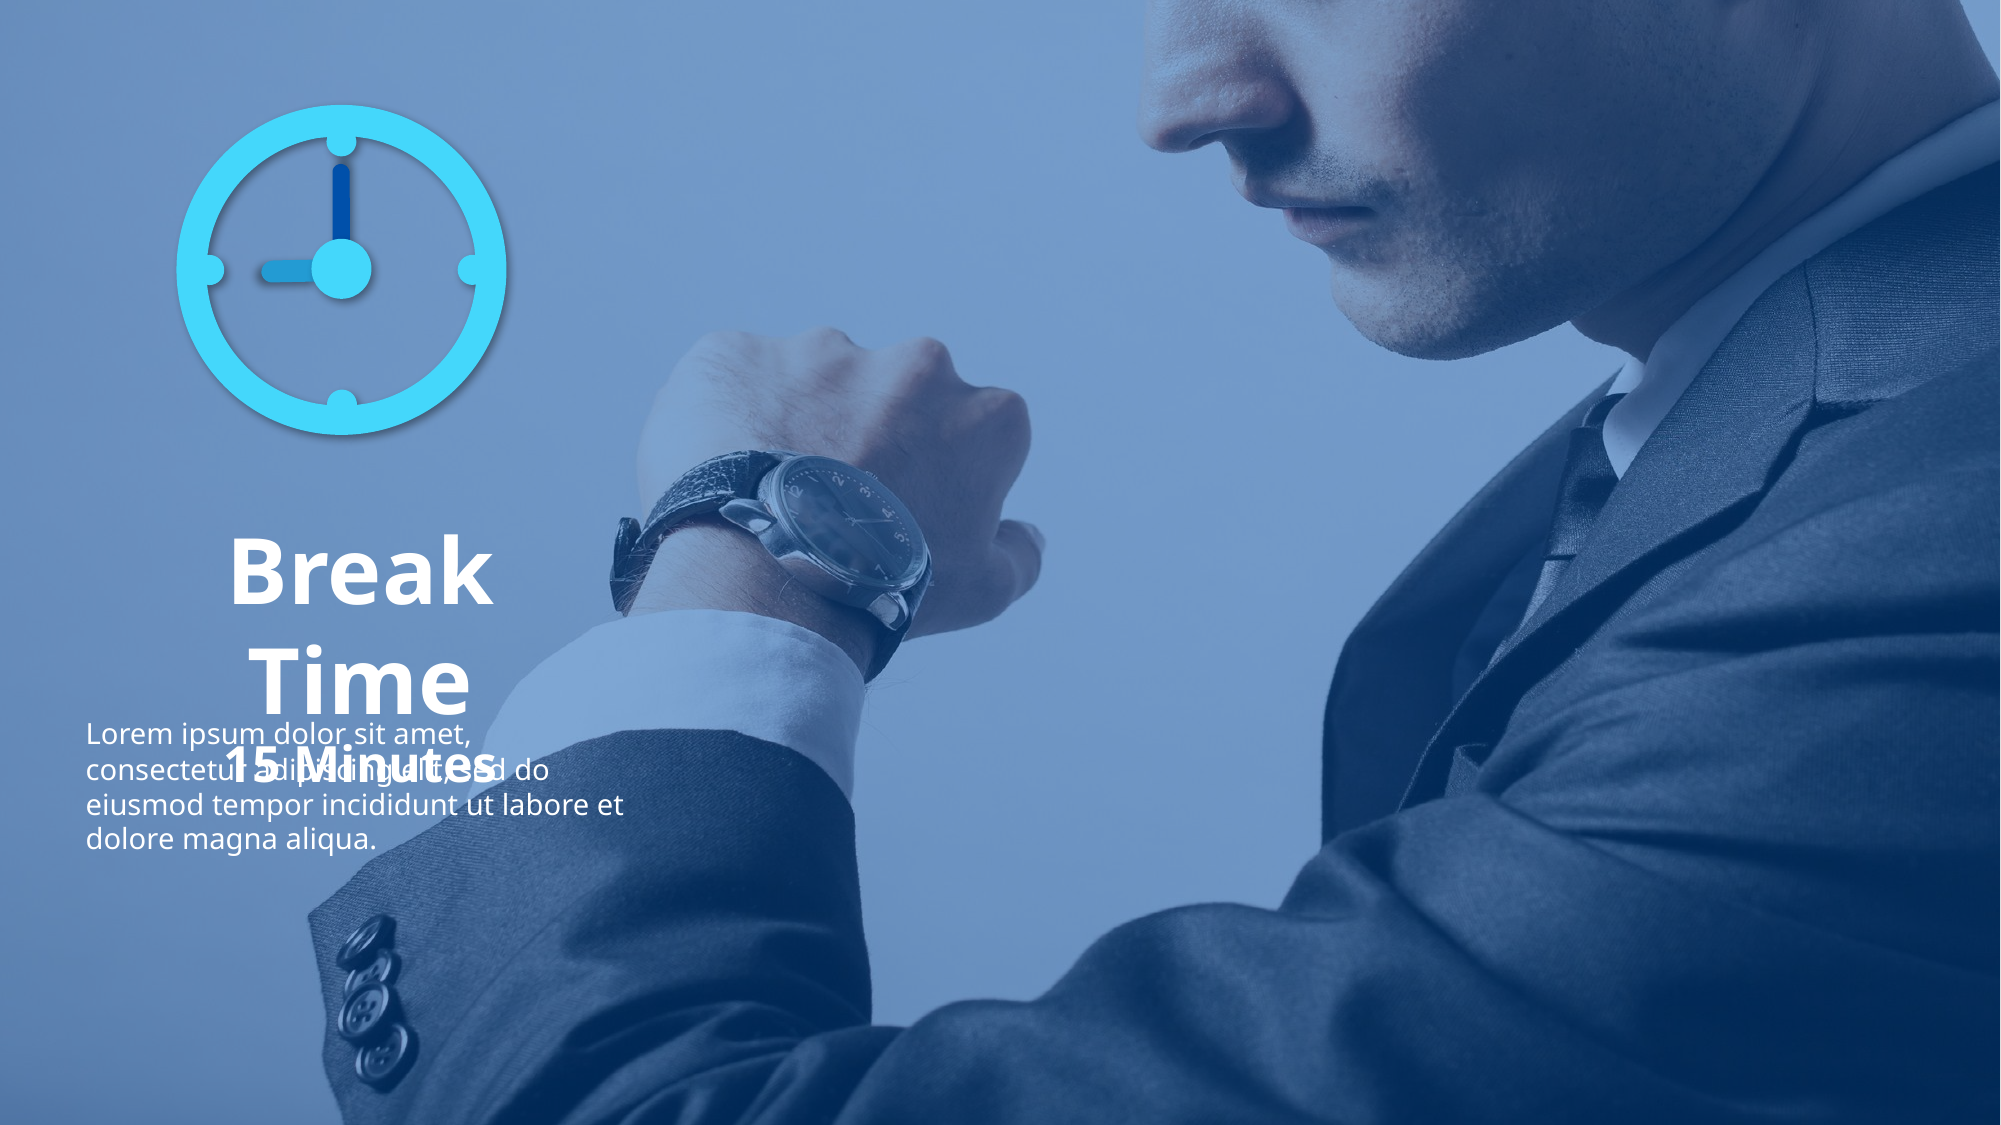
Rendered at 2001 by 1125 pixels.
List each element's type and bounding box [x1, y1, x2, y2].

text_box [262, 237, 431, 291]
text_box [291, 291, 379, 373]
text_box [70, 505, 641, 830]
text_box [0, 0, 2000, 1125]
text_box [291, 176, 379, 237]
text_box [175, 103, 508, 436]
